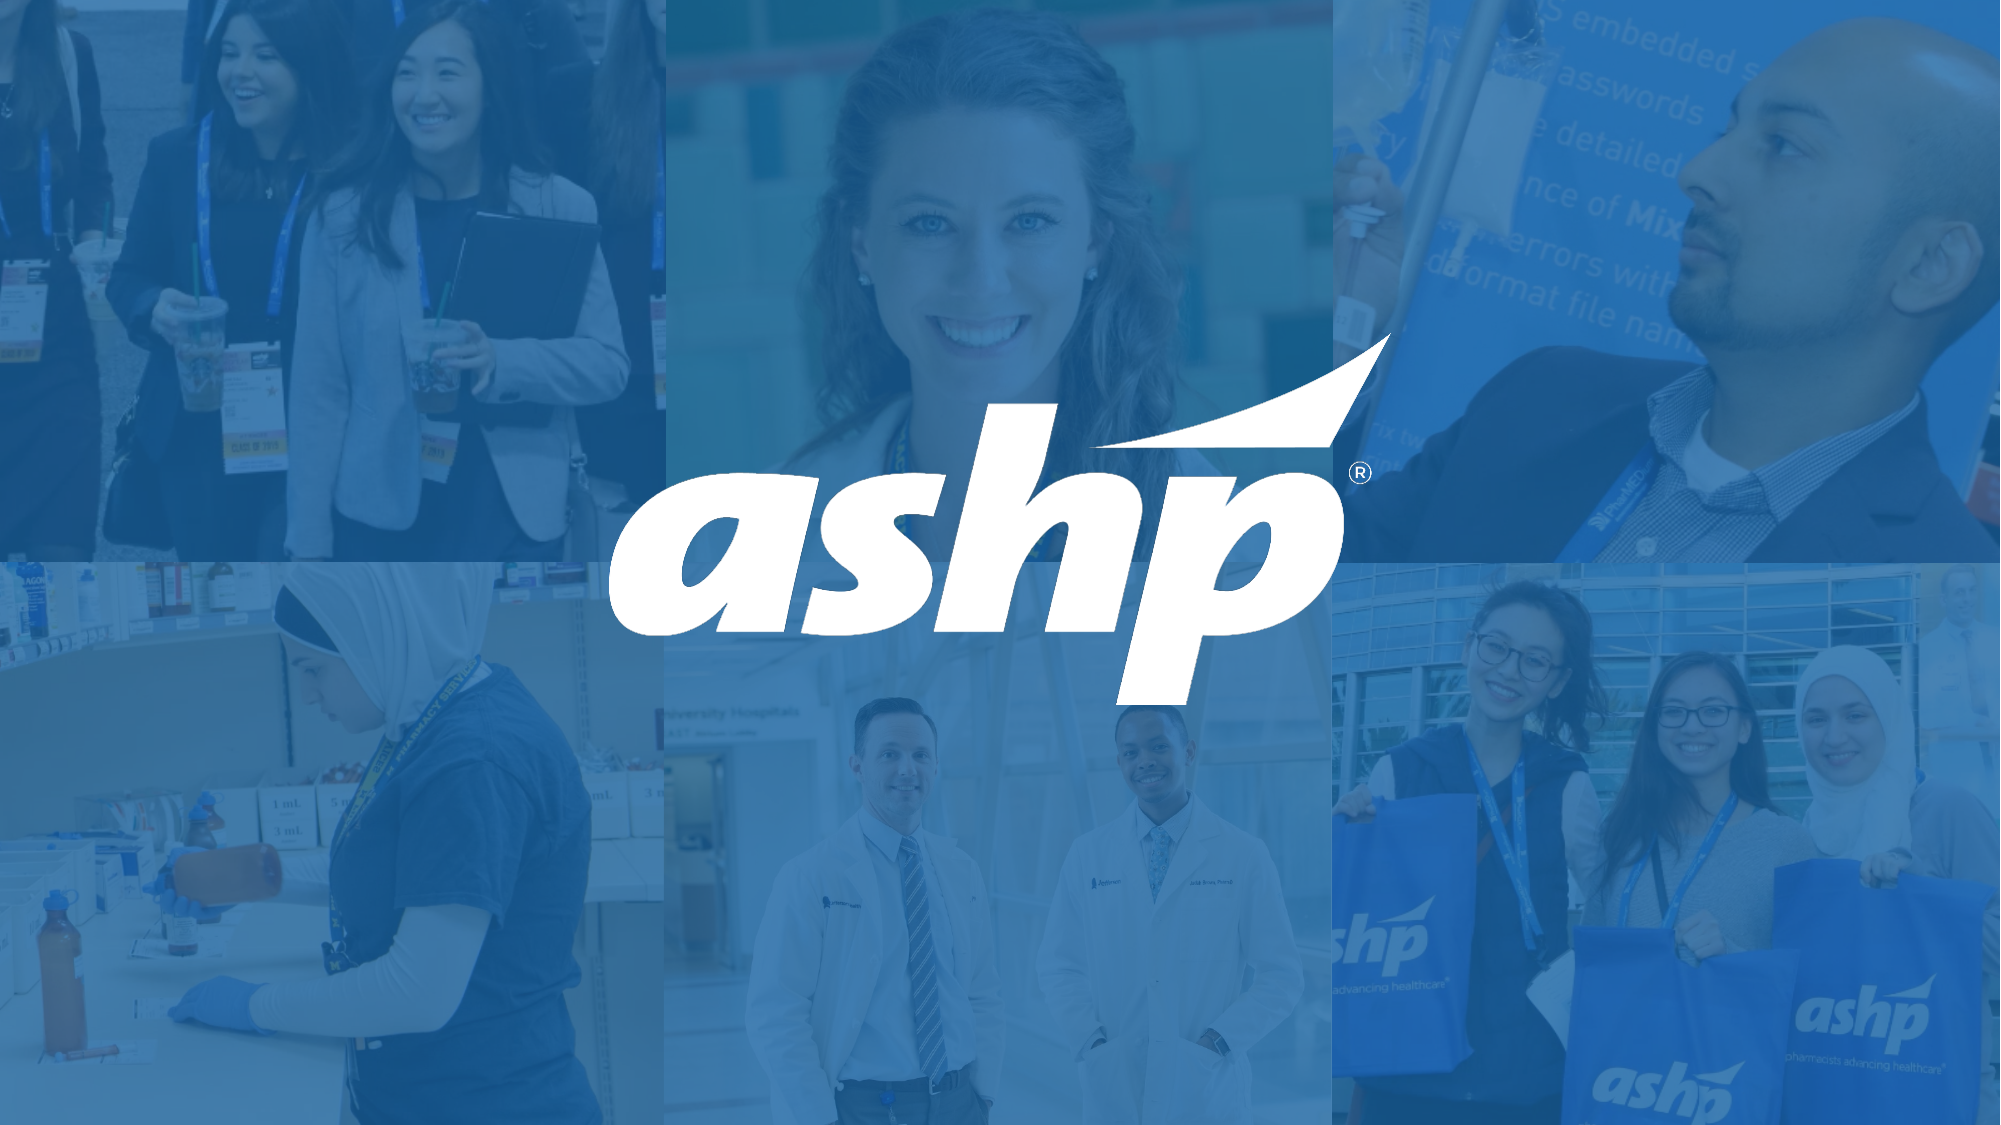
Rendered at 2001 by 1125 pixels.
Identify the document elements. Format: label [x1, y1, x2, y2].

picture [609, 333, 1391, 705]
